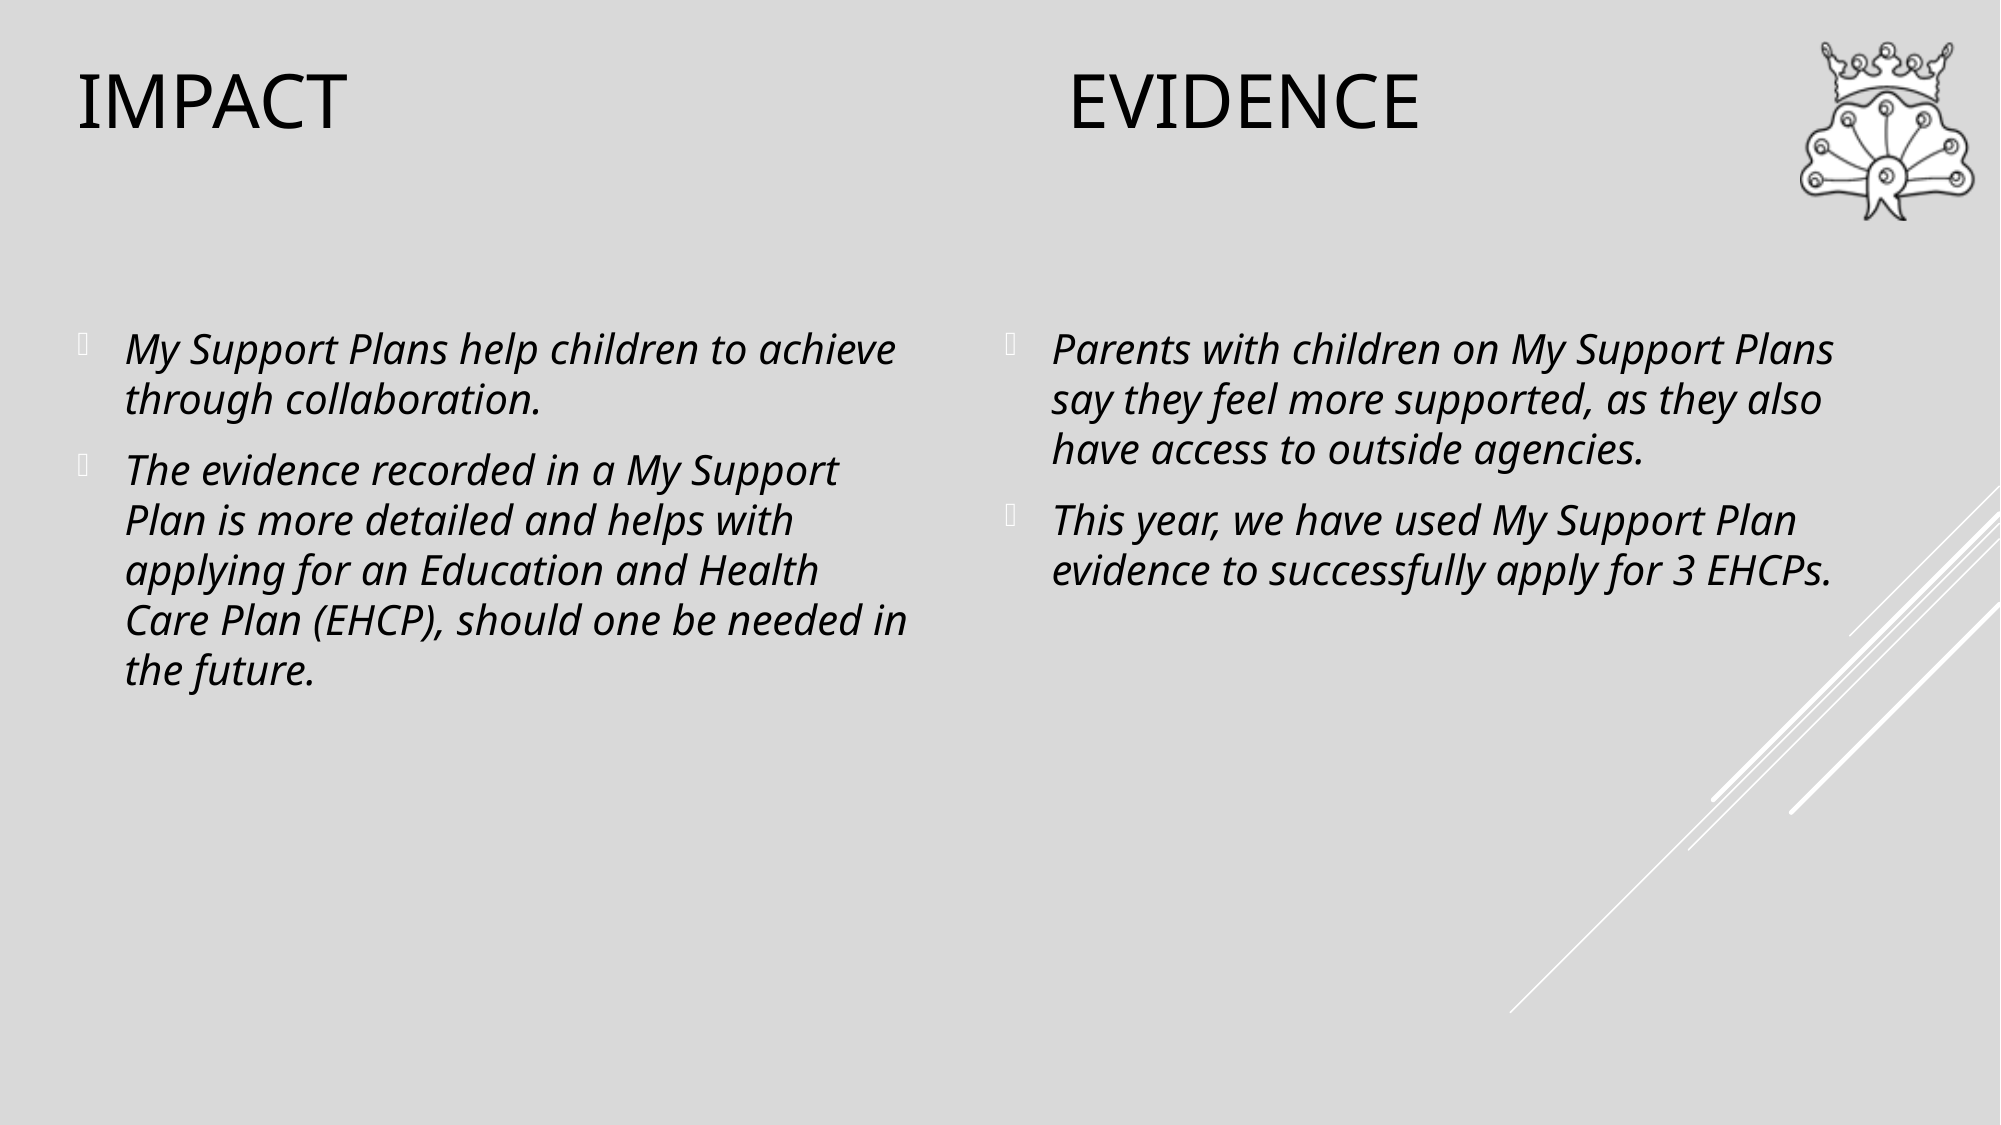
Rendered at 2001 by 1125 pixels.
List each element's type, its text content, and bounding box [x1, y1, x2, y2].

text_box Impact [62, 46, 924, 264]
text_box My Support Plans help children to achieve through collaboration. The evidence recorded in a My Support Plan is more detailed and helps with applying for an Education and Health Care Plan (EHCP), should one be needed in the future. [62, 315, 926, 1030]
picture [1799, 39, 1989, 221]
text_box Evidence [1052, 46, 1571, 264]
text_box Parents with children on My Support Plans say they feel more supported, as they also have access to outside agencies. This year, we have used My Support Plan evidence to successfully apply for 3 EHCPs. [990, 315, 1853, 1030]
text_box [1853, 315, 1913, 1030]
